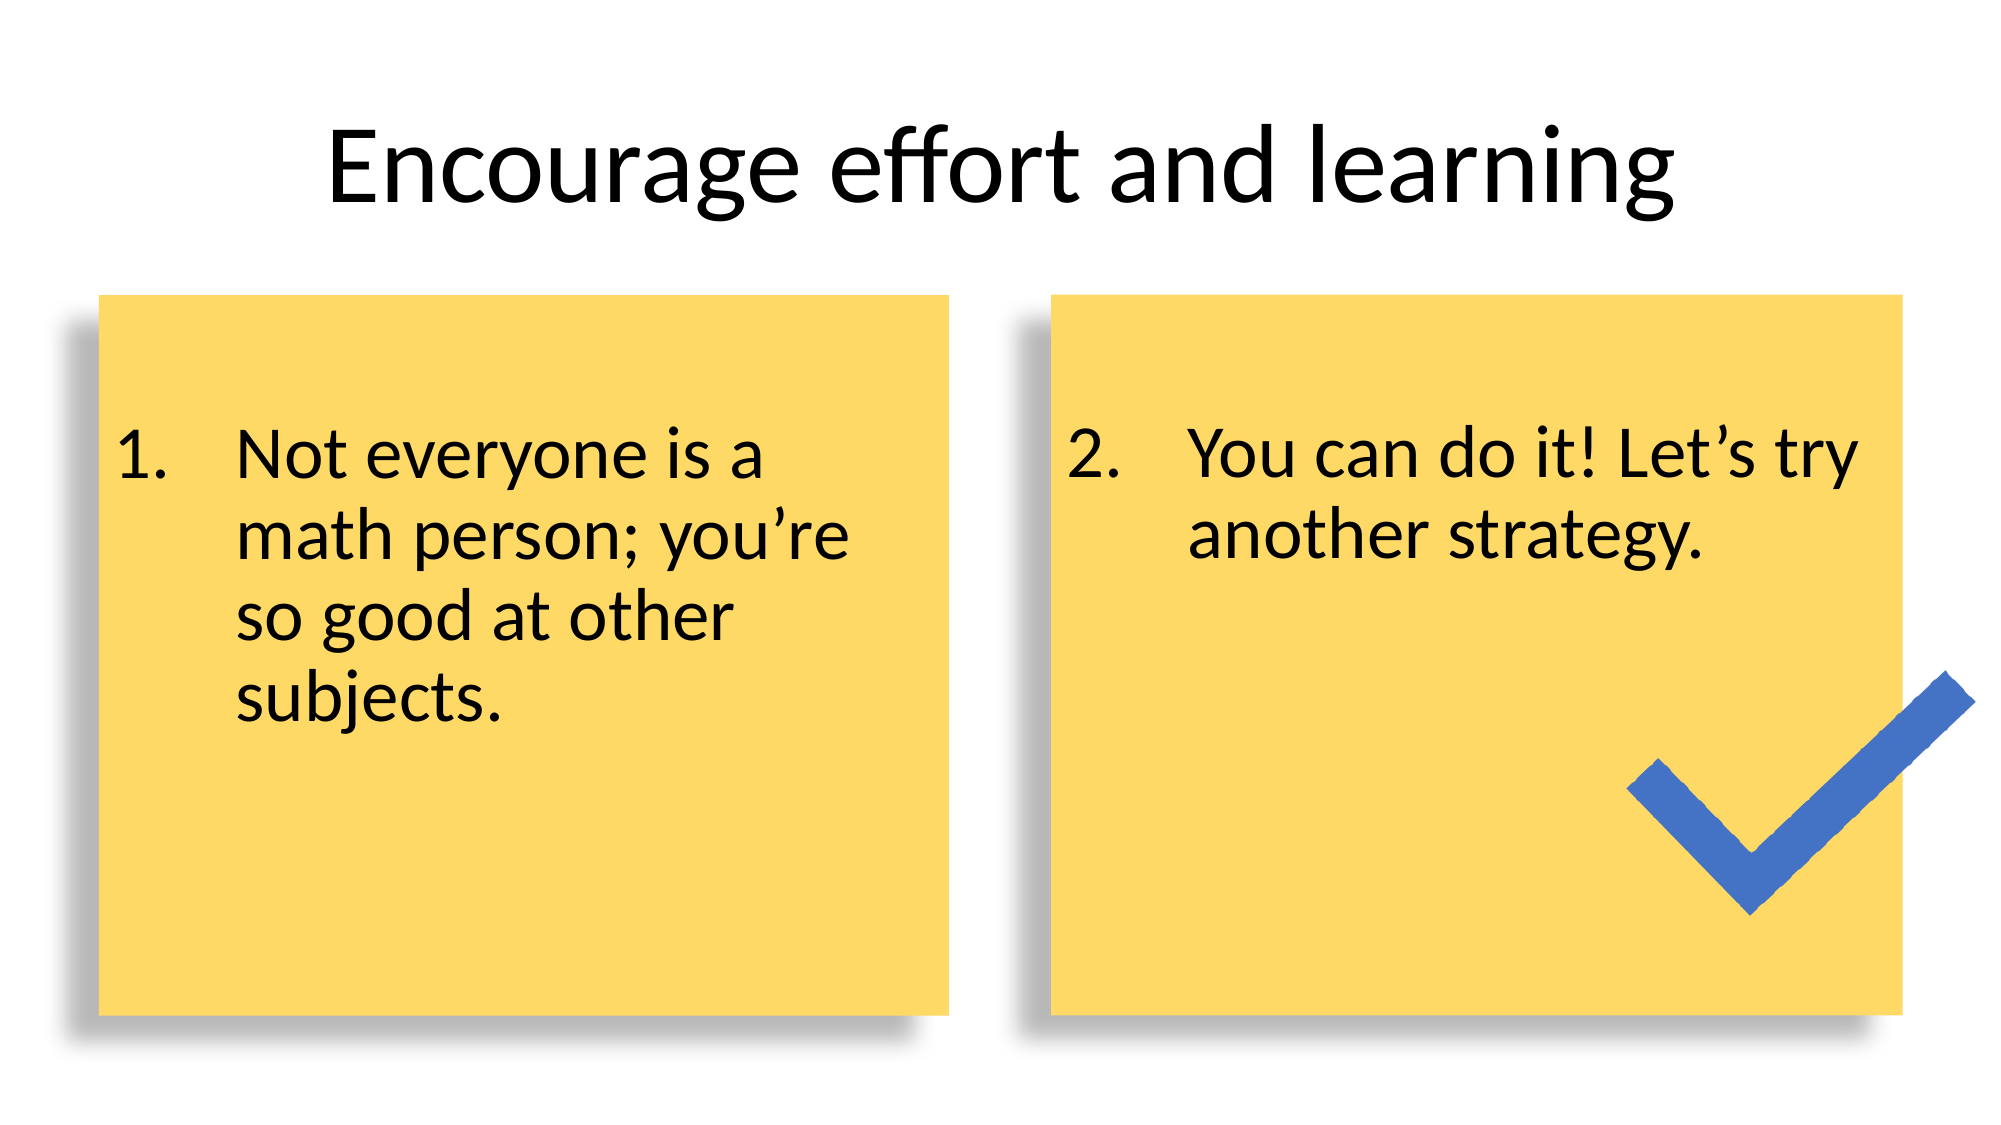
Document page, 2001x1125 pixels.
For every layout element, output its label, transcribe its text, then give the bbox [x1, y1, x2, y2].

title Encourage effort and learning [310, 57, 1863, 275]
picture [1619, 610, 1982, 973]
list Not everyone is a math person; you’re so good at other subjects. [98, 295, 949, 1016]
list You can do it! Let’s try another strategy. [1051, 294, 1903, 1016]
